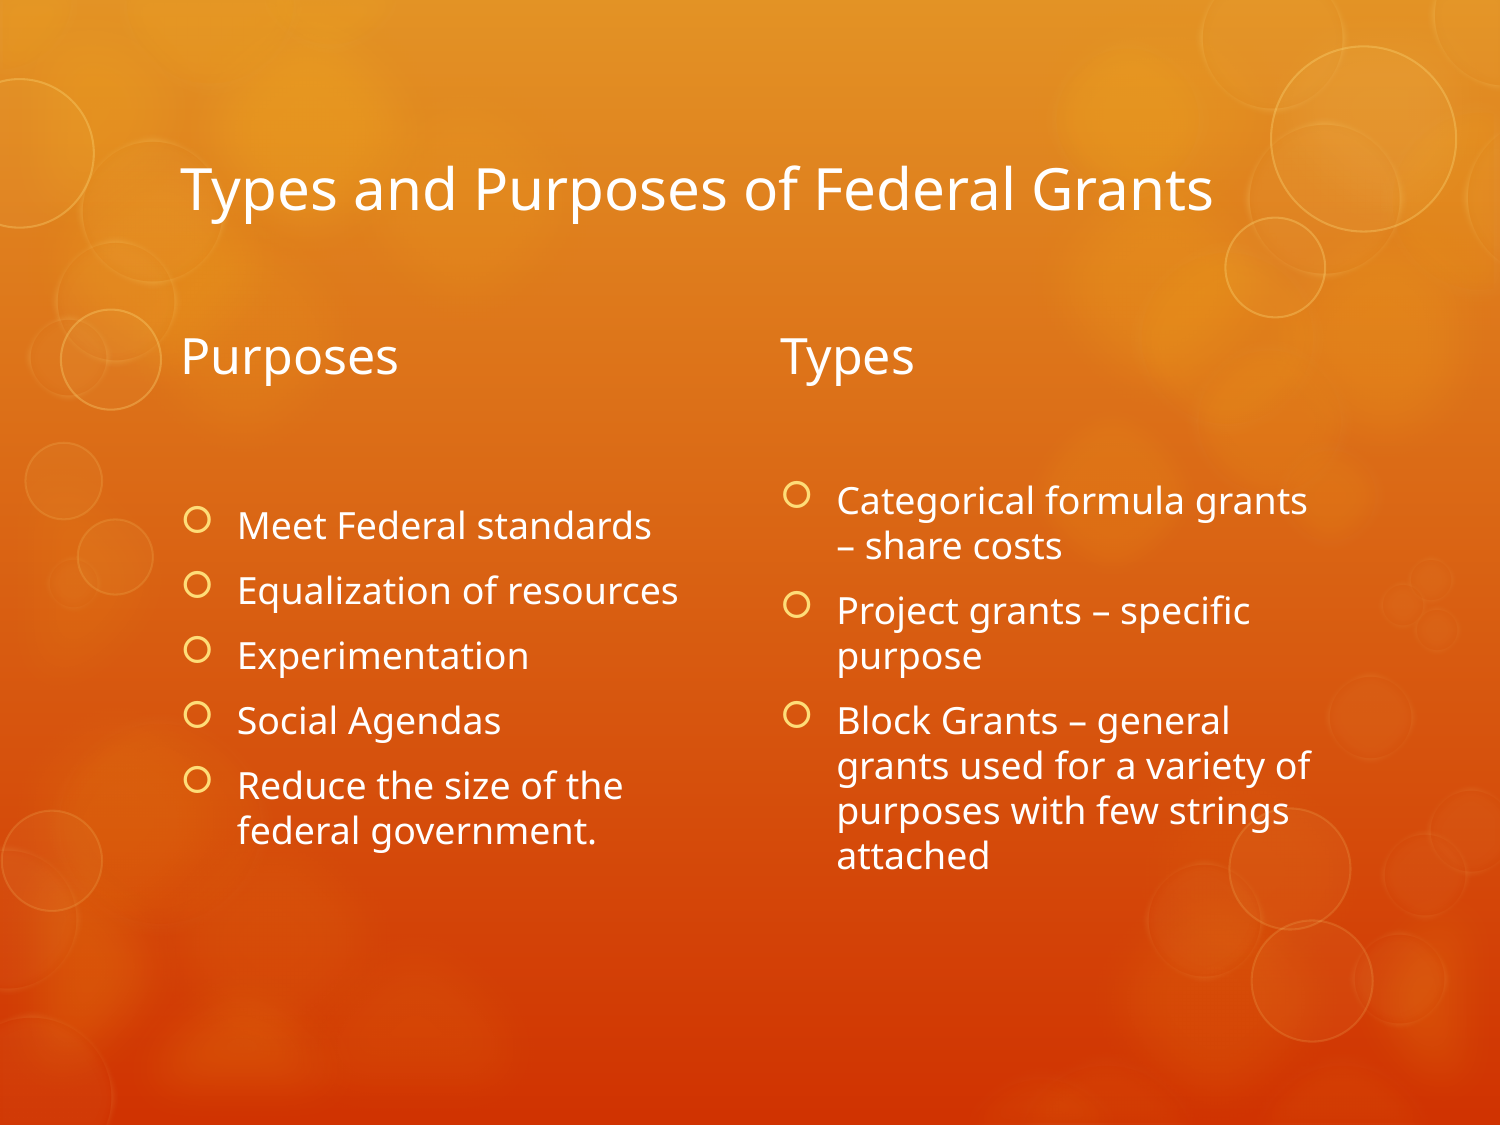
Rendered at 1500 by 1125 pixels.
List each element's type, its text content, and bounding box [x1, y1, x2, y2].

list Types [765, 297, 1335, 391]
list Categorical formula grants – share costs Project grants – specific purpose Block Grants – general grants used for a variety of purposes with few strings attached [765, 391, 1335, 962]
list Purposes [165, 297, 735, 391]
list Meet Federal standards Equalization of resources Experimentation Social Agendas Reduce the size of the federal government. [165, 391, 735, 962]
title Types and Purposes of Federal Grants [165, 110, 1335, 263]
